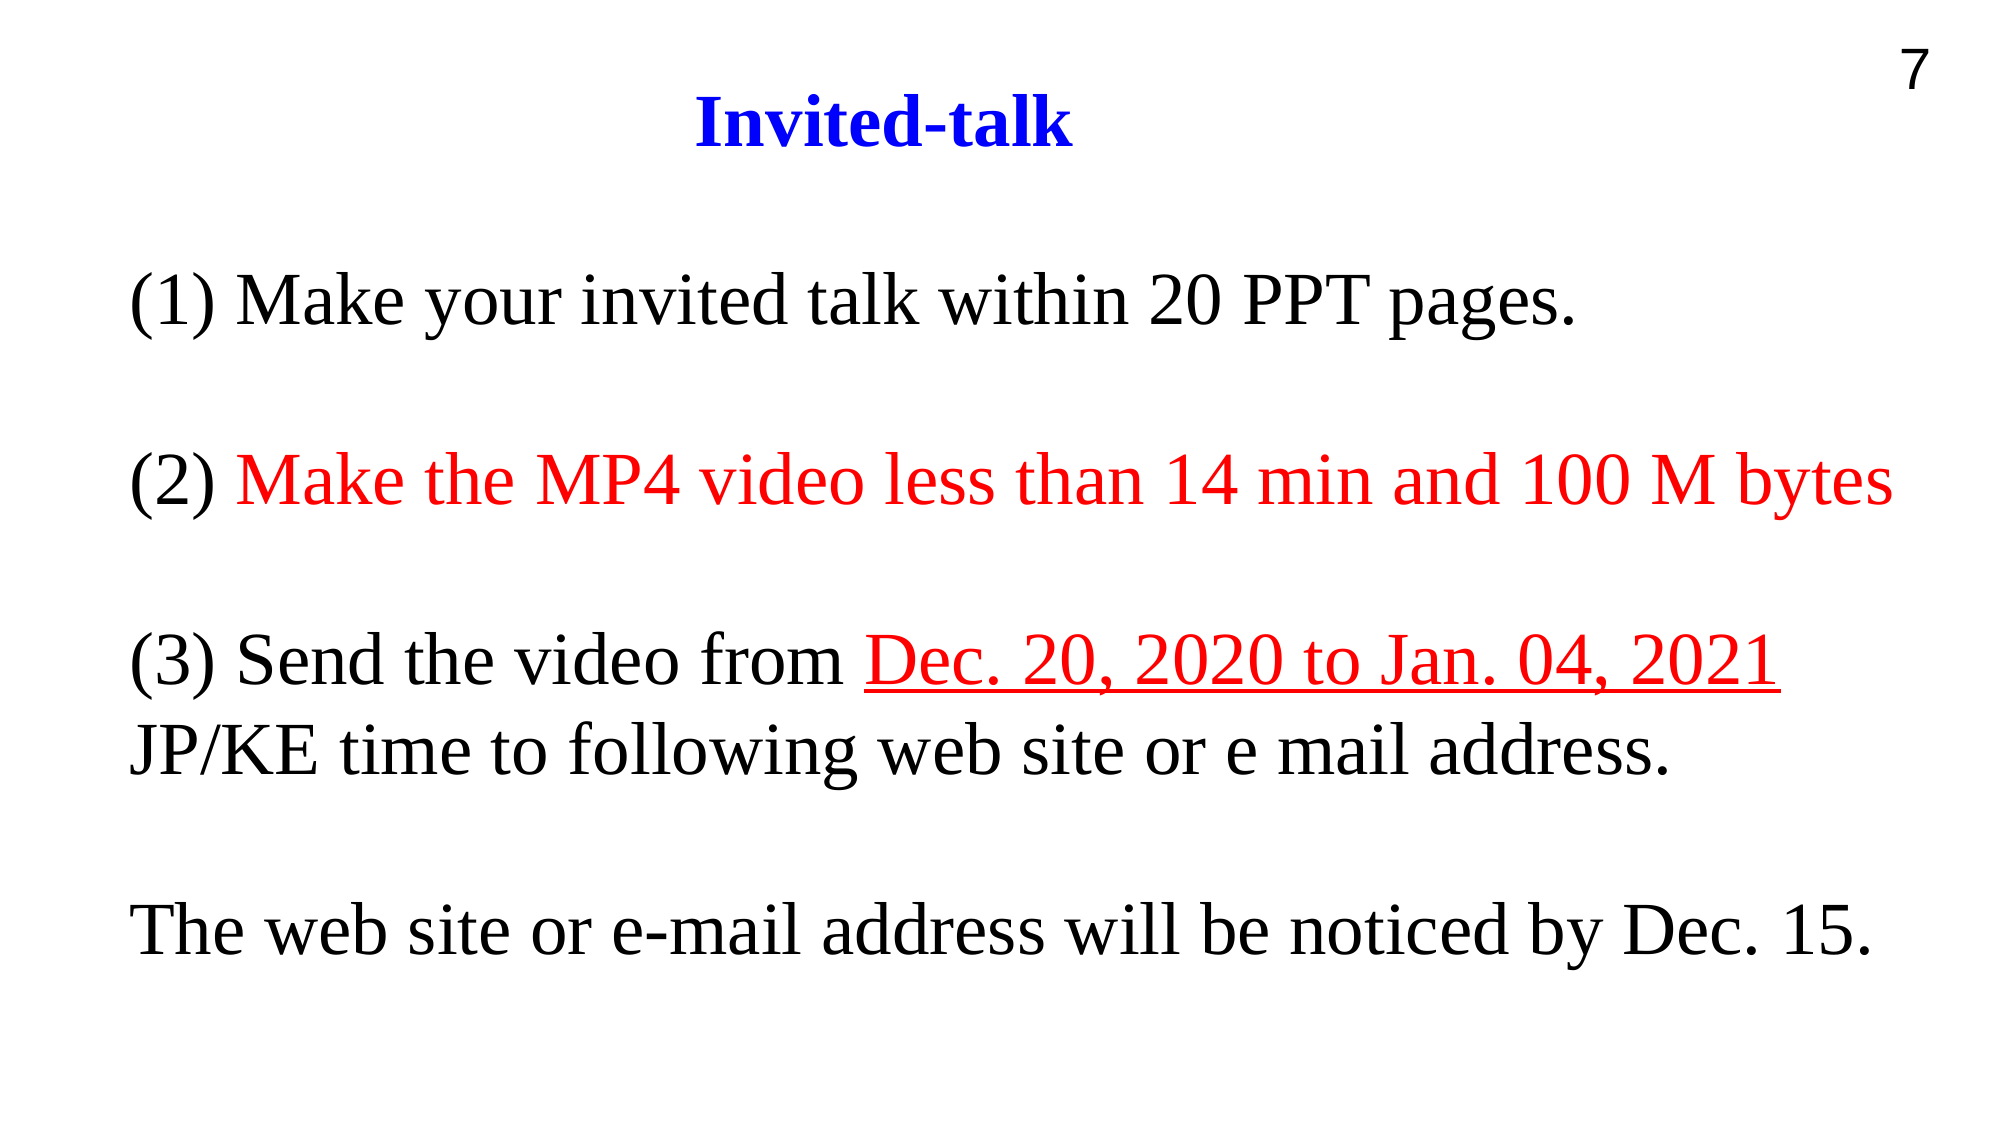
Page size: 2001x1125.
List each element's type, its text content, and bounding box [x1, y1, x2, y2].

text_box 7 [1837, 23, 1947, 109]
text_box (1) Make your invited talk within 20 PPT pages. (2) Make the MP4 video less than 14 min and 100 M bytes (3) Send the video from Dec. 20, 2020 to Jan. 04, 2021 JP/KE time to following web site or e mail address. The web site or e-mail address will be noticed by Dec. 15. [114, 242, 1924, 977]
text_box Invited-talk [679, 58, 1189, 170]
